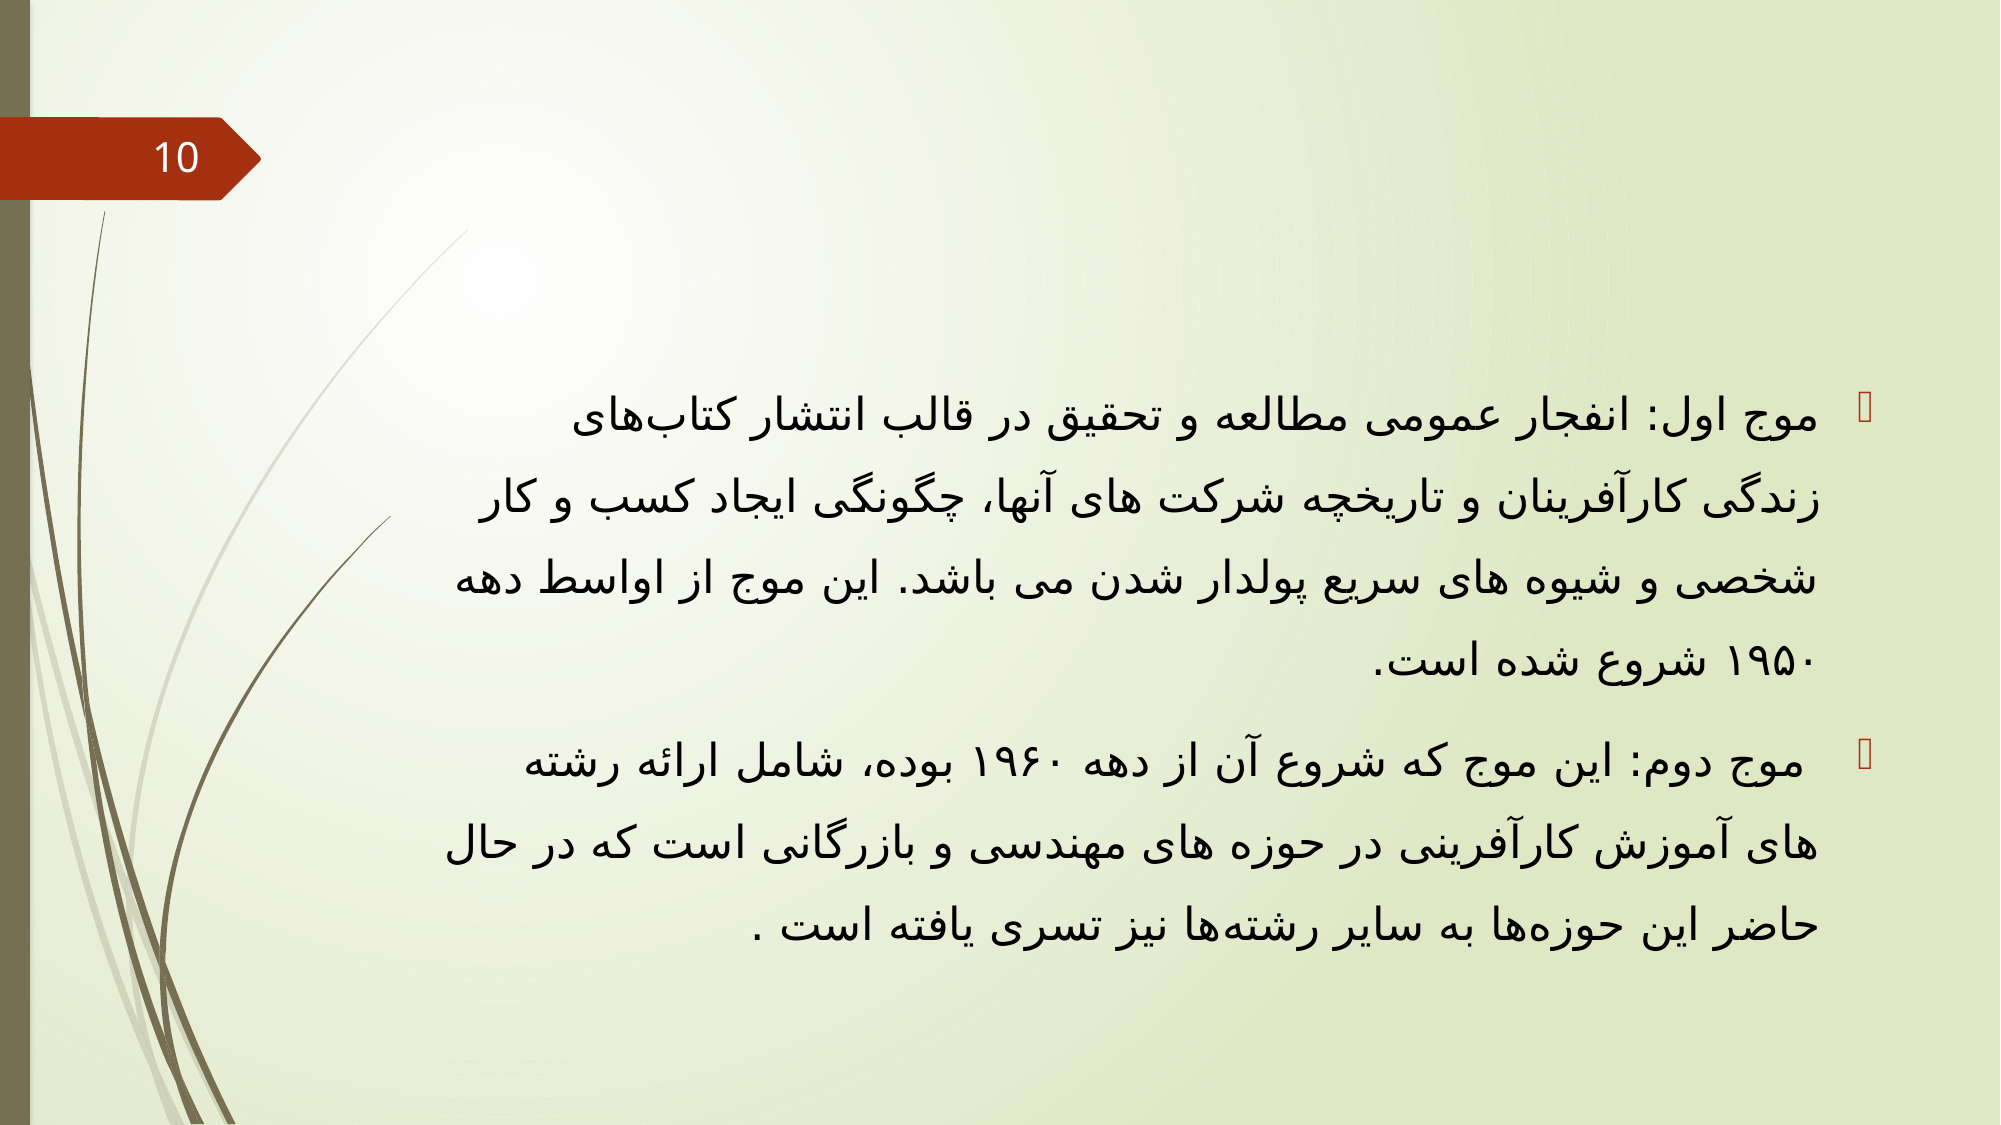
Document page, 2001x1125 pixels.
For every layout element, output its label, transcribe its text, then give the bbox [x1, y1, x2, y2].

slide_number 10 [87, 129, 216, 190]
list موج اول: انفجار عمومی مطالعه و تحقیق در قالب انتشار کتاب‌های زندگی کارآفرینان و تاریخچه شرکت های آنها، چگونگی ایجاد کسب و کار شخصی و شیوه های سریع پولدار شدن می باشد. این موج از اواسط دهه ۱۹۵۰ شروع شده است. موج دوم: این موج که شروع آن از دهه ۱۹۶۰ بوده، شامل ارائه رشته های آموزش کارآفرینی در حوزه های مهندسی و بازرگانی است که در حال حاضر این حوزه‌ها به سایر رشته‌ها نیز تسری یافته است . [424, 350, 1888, 970]
